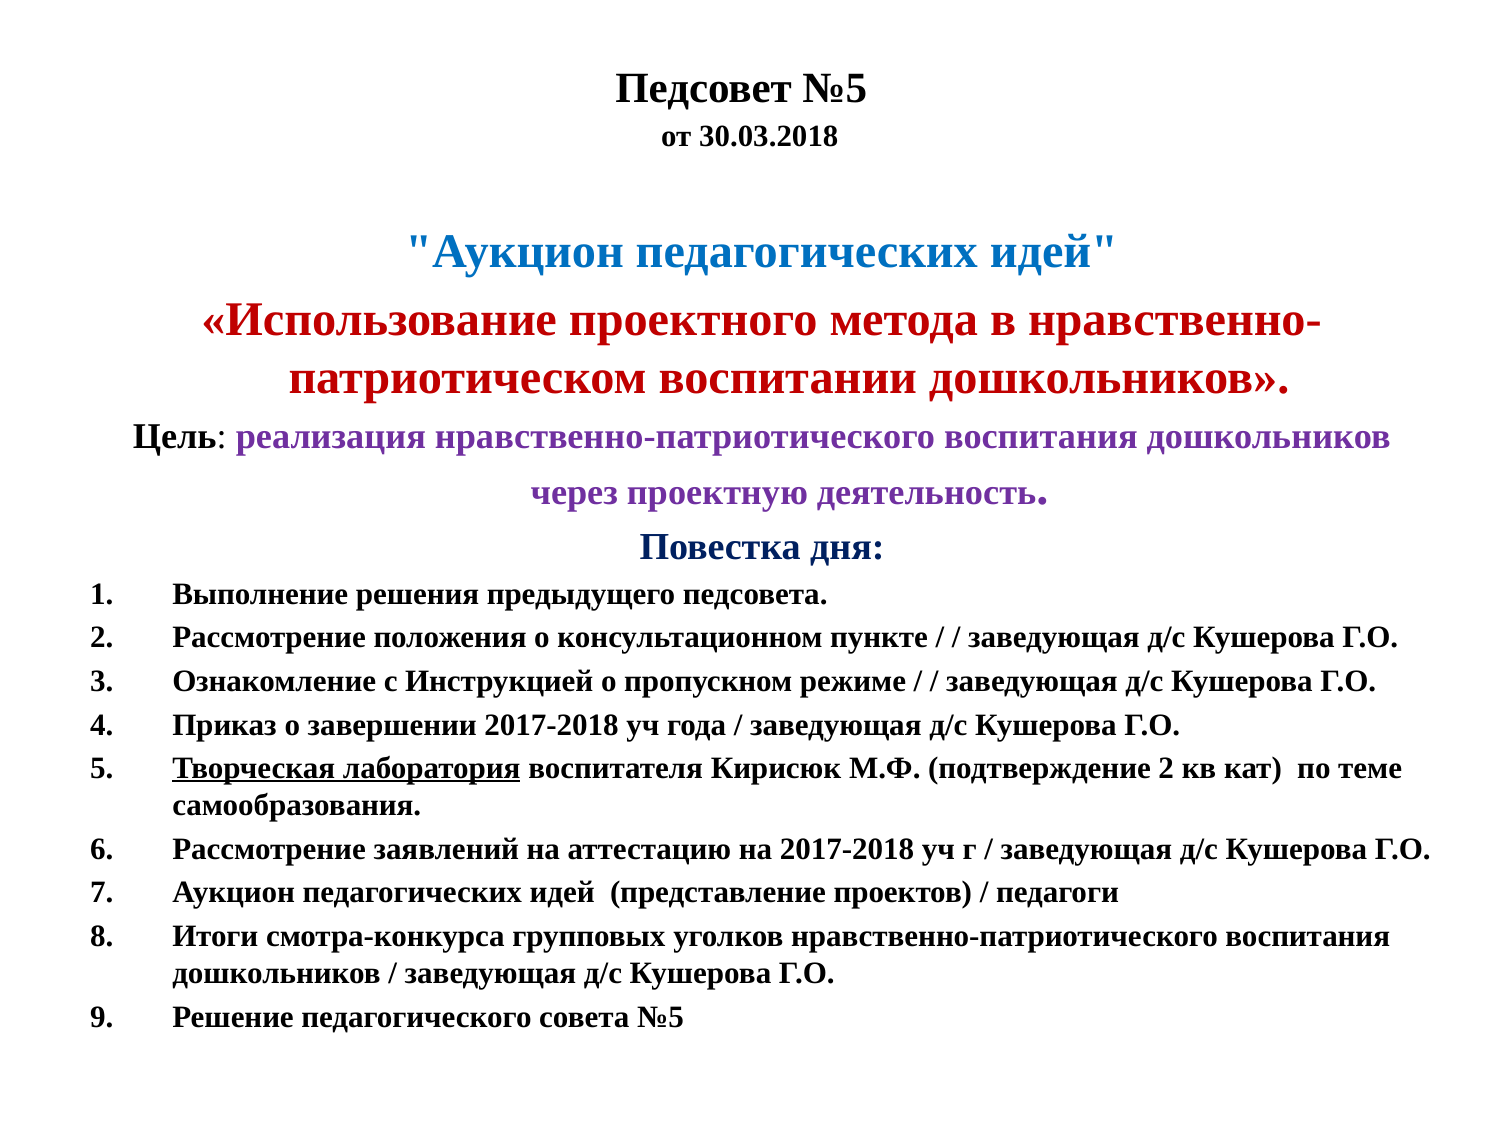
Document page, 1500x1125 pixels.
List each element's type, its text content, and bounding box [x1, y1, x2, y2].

title Педсовет №5 от 30.03.2018 [103, 26, 1397, 161]
list "Аукцион педагогических идей" «Использование проектного метода в нравственно-патриотическом воспитании дошкольников». Цель: реализация нравственно-патриотического воспитания дошкольников через проектную деятельность. Повестка дня: Выполнение решения предыдущего педсовета. Рассмотрение положения о консультационном пункте / / заведующая д/с Кушерова Г.О. Ознакомление с Инструкцией о пропускном режиме / / заведующая д/с Кушерова Г.О. Приказ о завершении 2017-2018 уч года / заведующая д/с Кушерова Г.О. Творческая лаборатория воспитателя Кирисюк М.Ф. (подтверждение 2 кв кат) по теме самообразования. Рассмотрение заявлений на аттестацию на 2017-2018 уч г / заведующая д/с Кушерова Г.О. Аукцион педагогических идей (представление проектов) / педагоги Итоги смотра-конкурса групповых уголков нравственно-патриотического воспитания дошкольников / заведующая д/с Кушерова Г.О. Решение педагогического совета №5 [75, 211, 1450, 1077]
